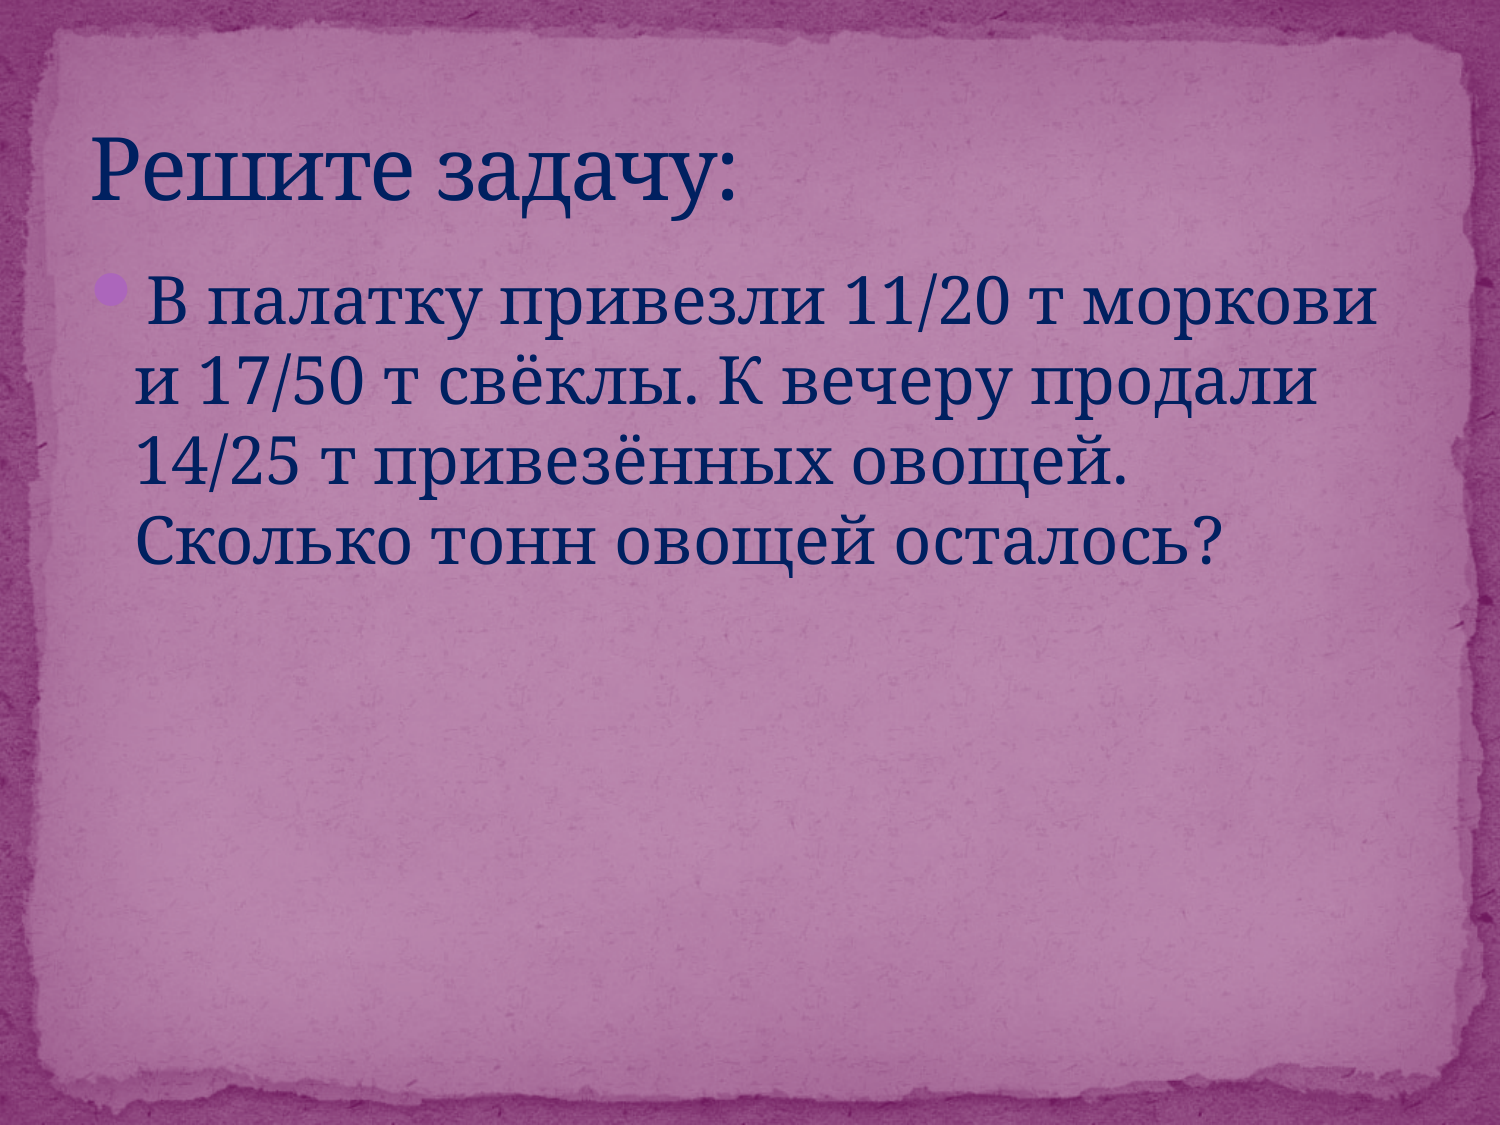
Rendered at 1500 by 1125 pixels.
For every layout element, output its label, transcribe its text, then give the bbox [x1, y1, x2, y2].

title Решите задачу: [74, 24, 1425, 225]
list В палатку привезли 11/20 т моркови и 17/50 т свёклы. К вечеру продали 14/25 т привезённых овощей. Сколько тонн овощей осталось? [75, 249, 1425, 1000]
